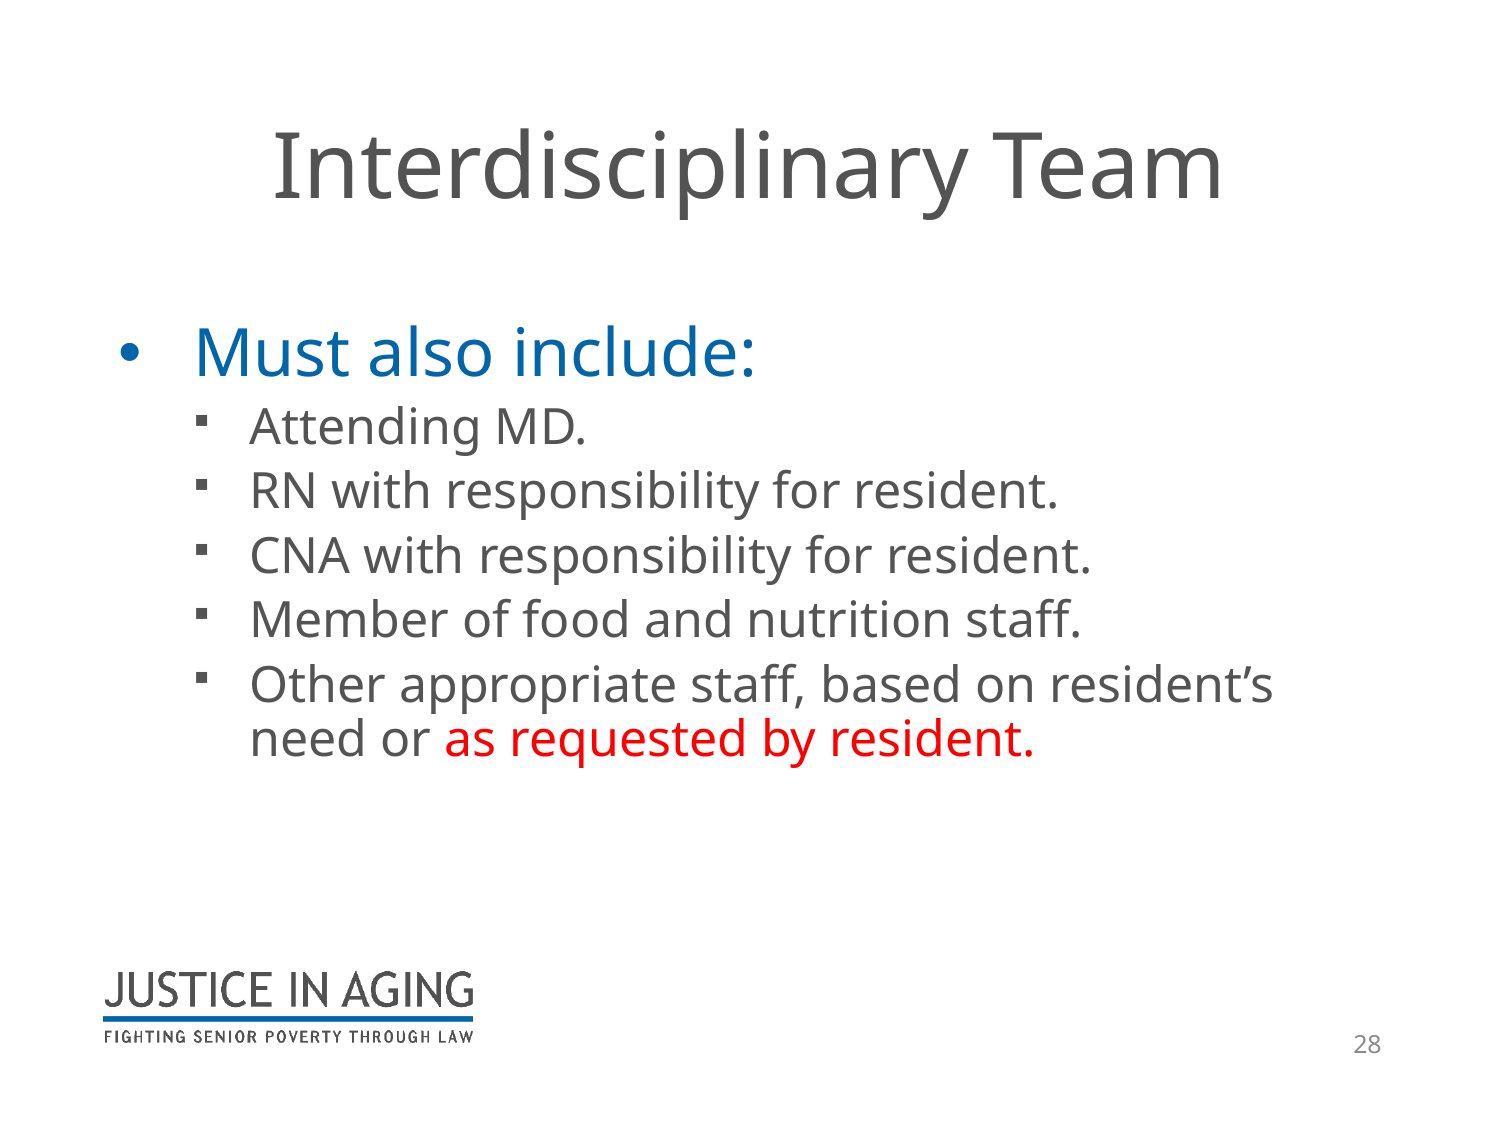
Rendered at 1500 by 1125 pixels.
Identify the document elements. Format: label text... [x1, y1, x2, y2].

slide_number 28 [1059, 1015, 1397, 1076]
title Interdisciplinary Team [103, 59, 1397, 278]
list Must also include: Attending MD. RN with responsibility for resident. CNA with responsibility for resident. Member of food and nutrition staff. Other appropriate staff, based on resident’s need or as requested by resident. [103, 311, 1397, 934]
picture [103, 971, 473, 1043]
